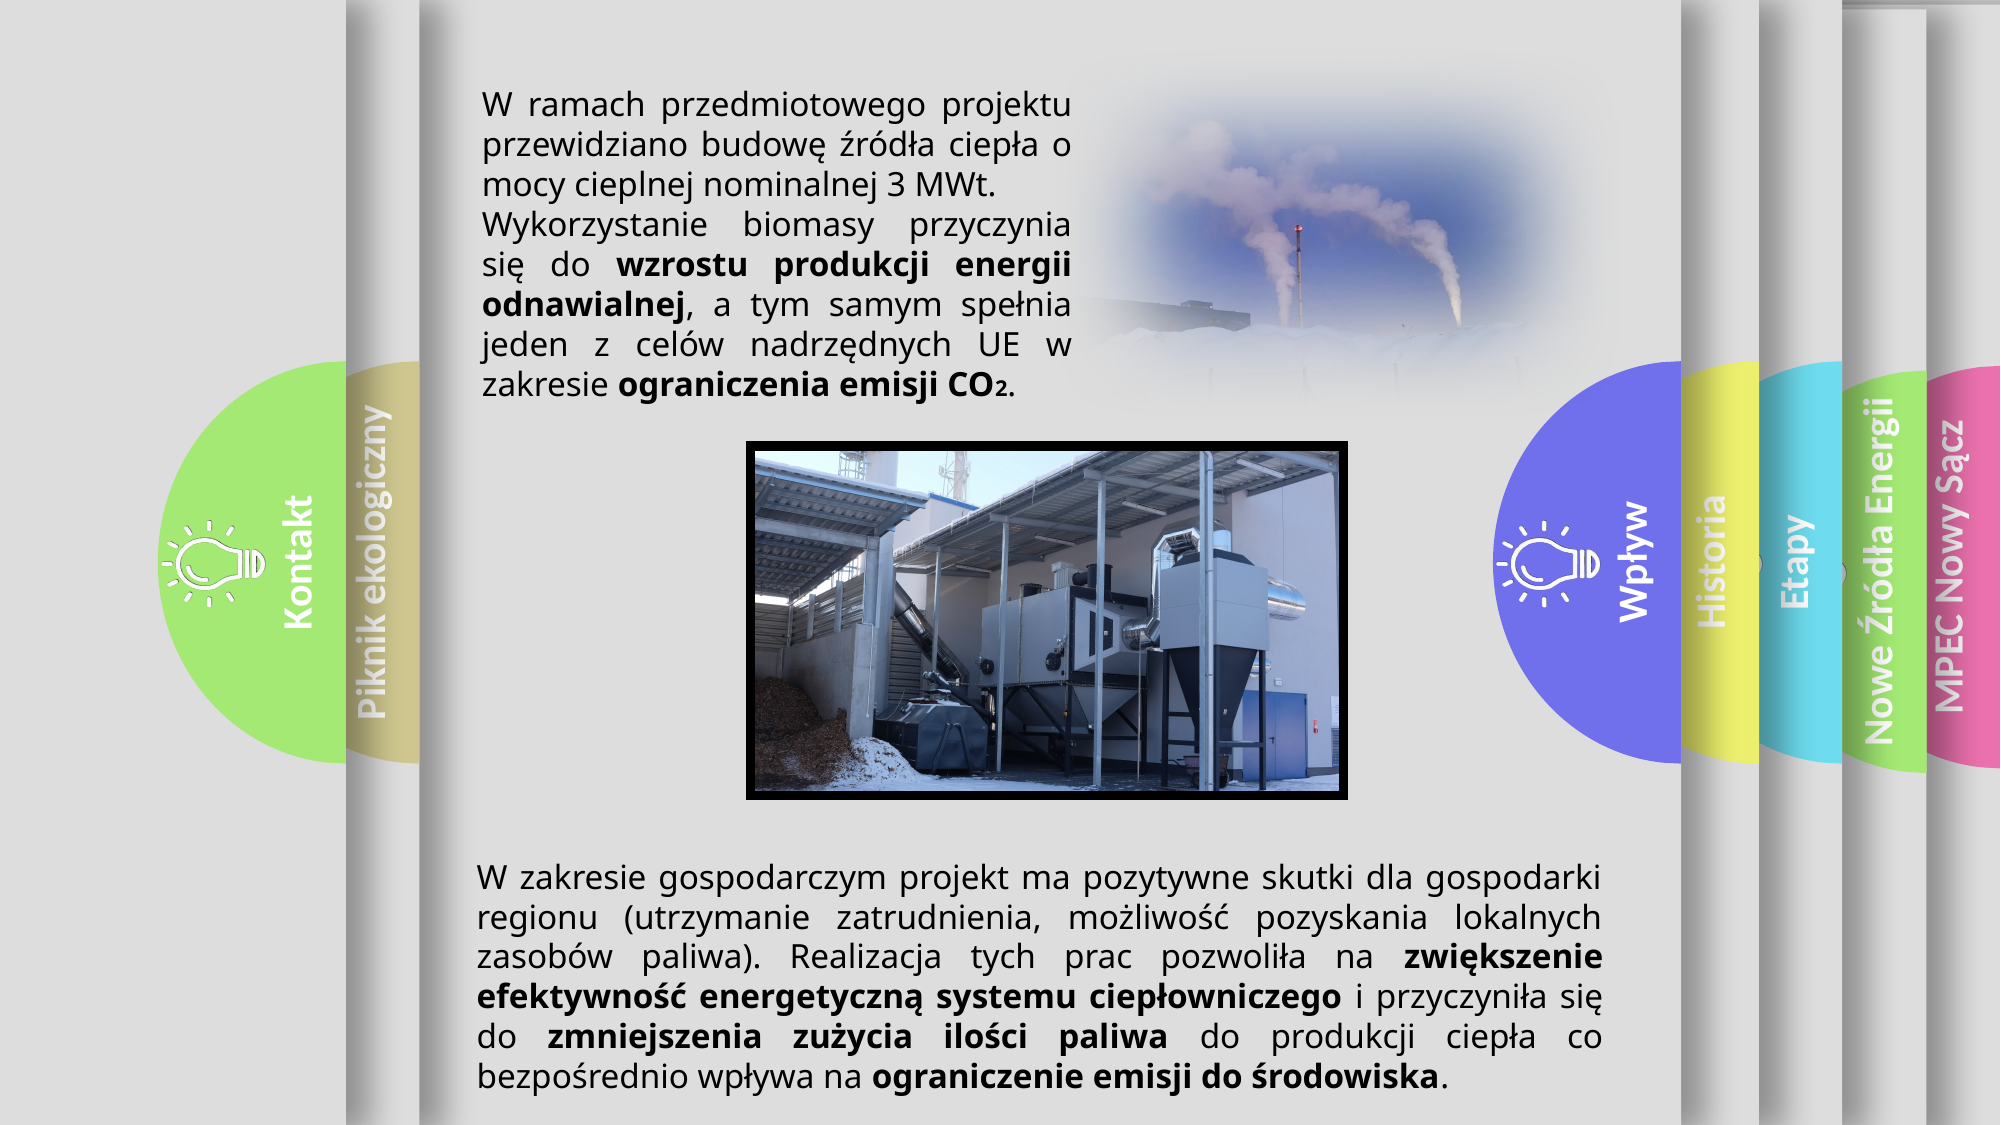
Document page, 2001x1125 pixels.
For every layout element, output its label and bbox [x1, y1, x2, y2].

text_box [346, 0, 420, 1125]
picture [1052, 46, 1623, 420]
text_box [1843, 4, 2000, 1125]
text_box [420, 0, 1682, 1125]
text_box [0, 0, 346, 1125]
text_box [1843, 9, 1927, 1125]
picture [755, 450, 1339, 791]
text_box [1759, 0, 1843, 1125]
text_box [1682, 0, 1759, 1125]
